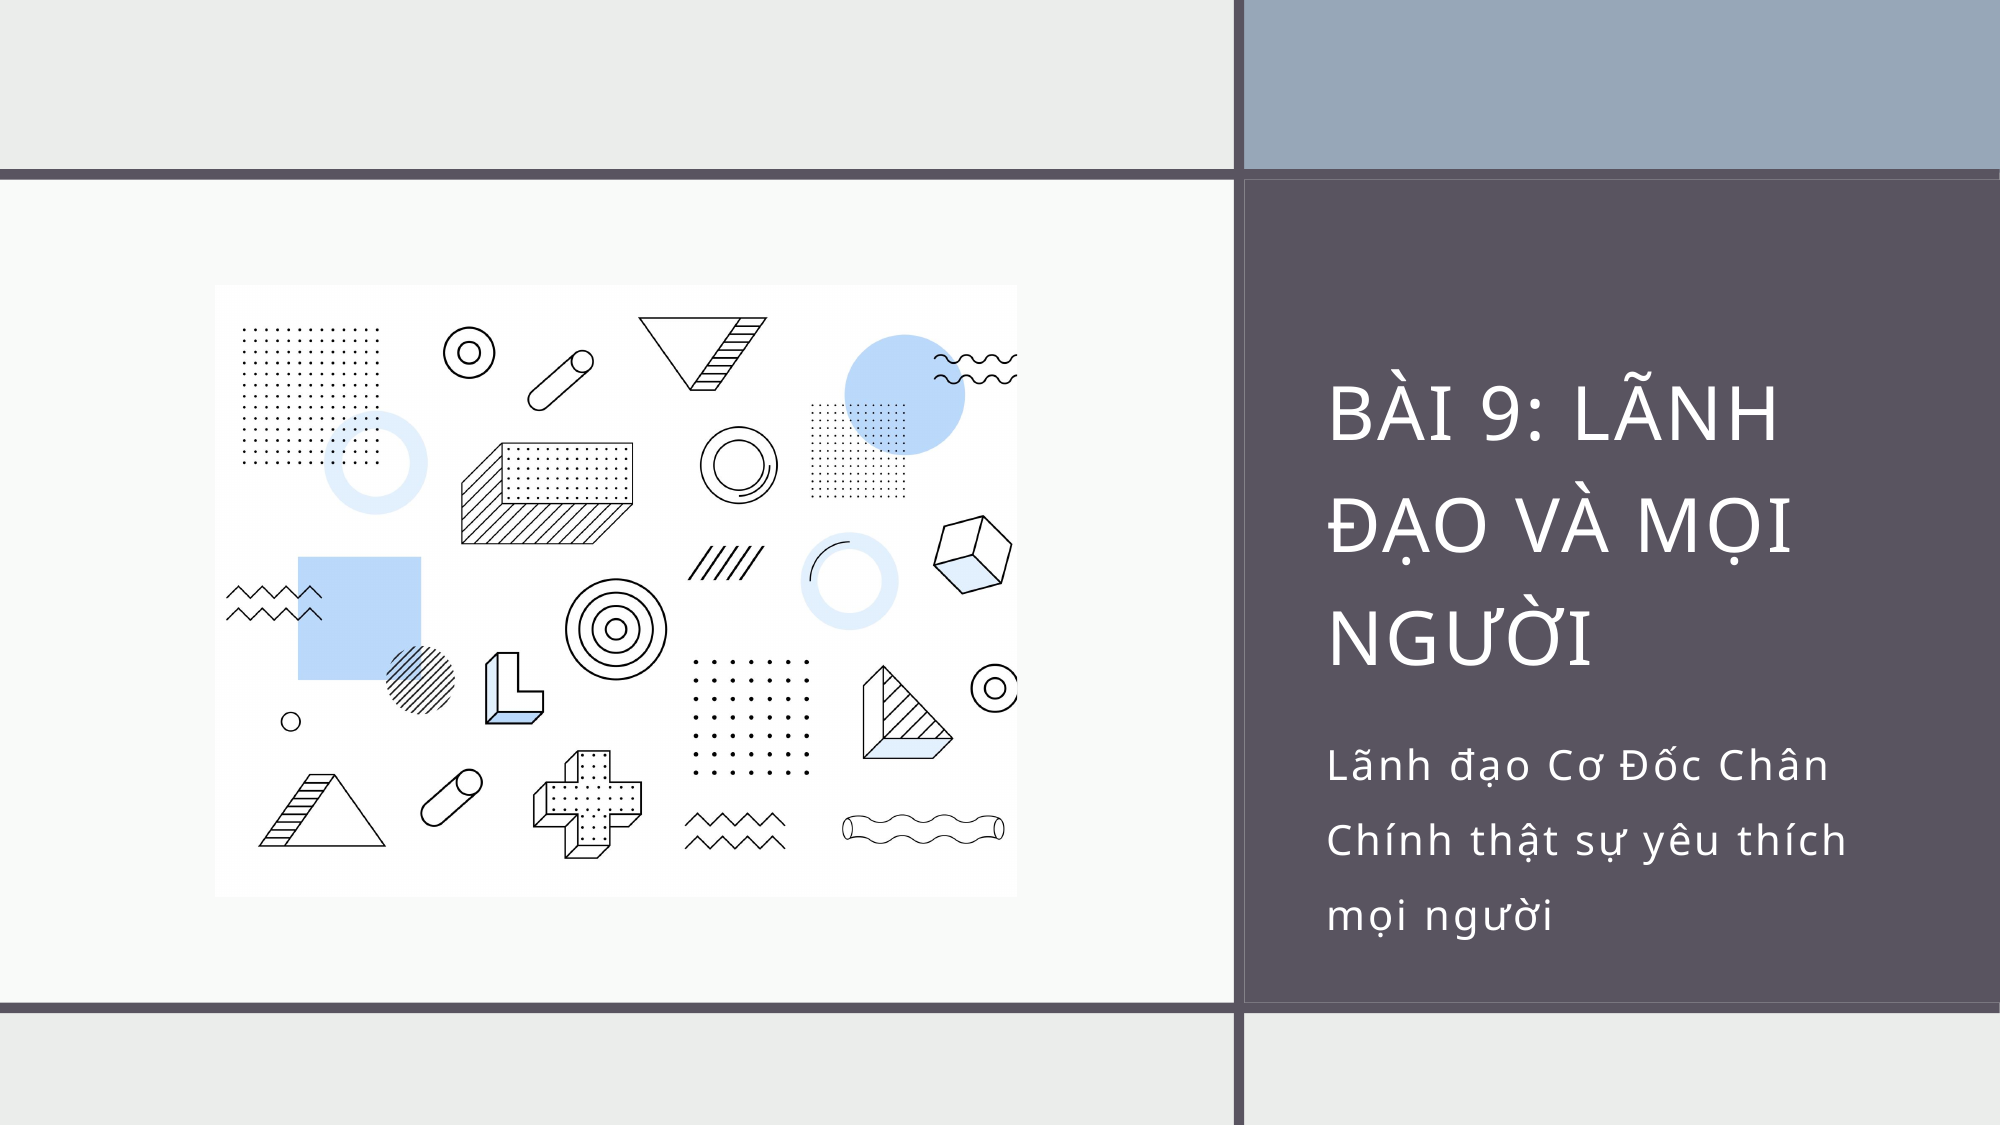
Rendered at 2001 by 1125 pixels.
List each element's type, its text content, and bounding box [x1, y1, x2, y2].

title Bài 9: Lãnh Đạo và Mọi NGƯỜI [1308, 280, 1924, 695]
text_box [1245, 1014, 2000, 1125]
text_box [1245, 168, 2000, 179]
subtitle Lãnh đạo Cơ Đốc Chân Chính thật sự yêu thích mọi người [1308, 695, 1924, 981]
text_box [1233, 0, 1245, 1125]
text_box [0, 181, 1233, 1002]
text_box [0, 1002, 1233, 1014]
text_box [0, 0, 1233, 168]
text_box [0, 1014, 1233, 1125]
picture [214, 284, 1018, 898]
text_box [1245, 179, 2000, 1002]
text_box [0, 168, 1233, 181]
text_box [1245, 1002, 2000, 1014]
text_box [1245, 0, 2000, 168]
